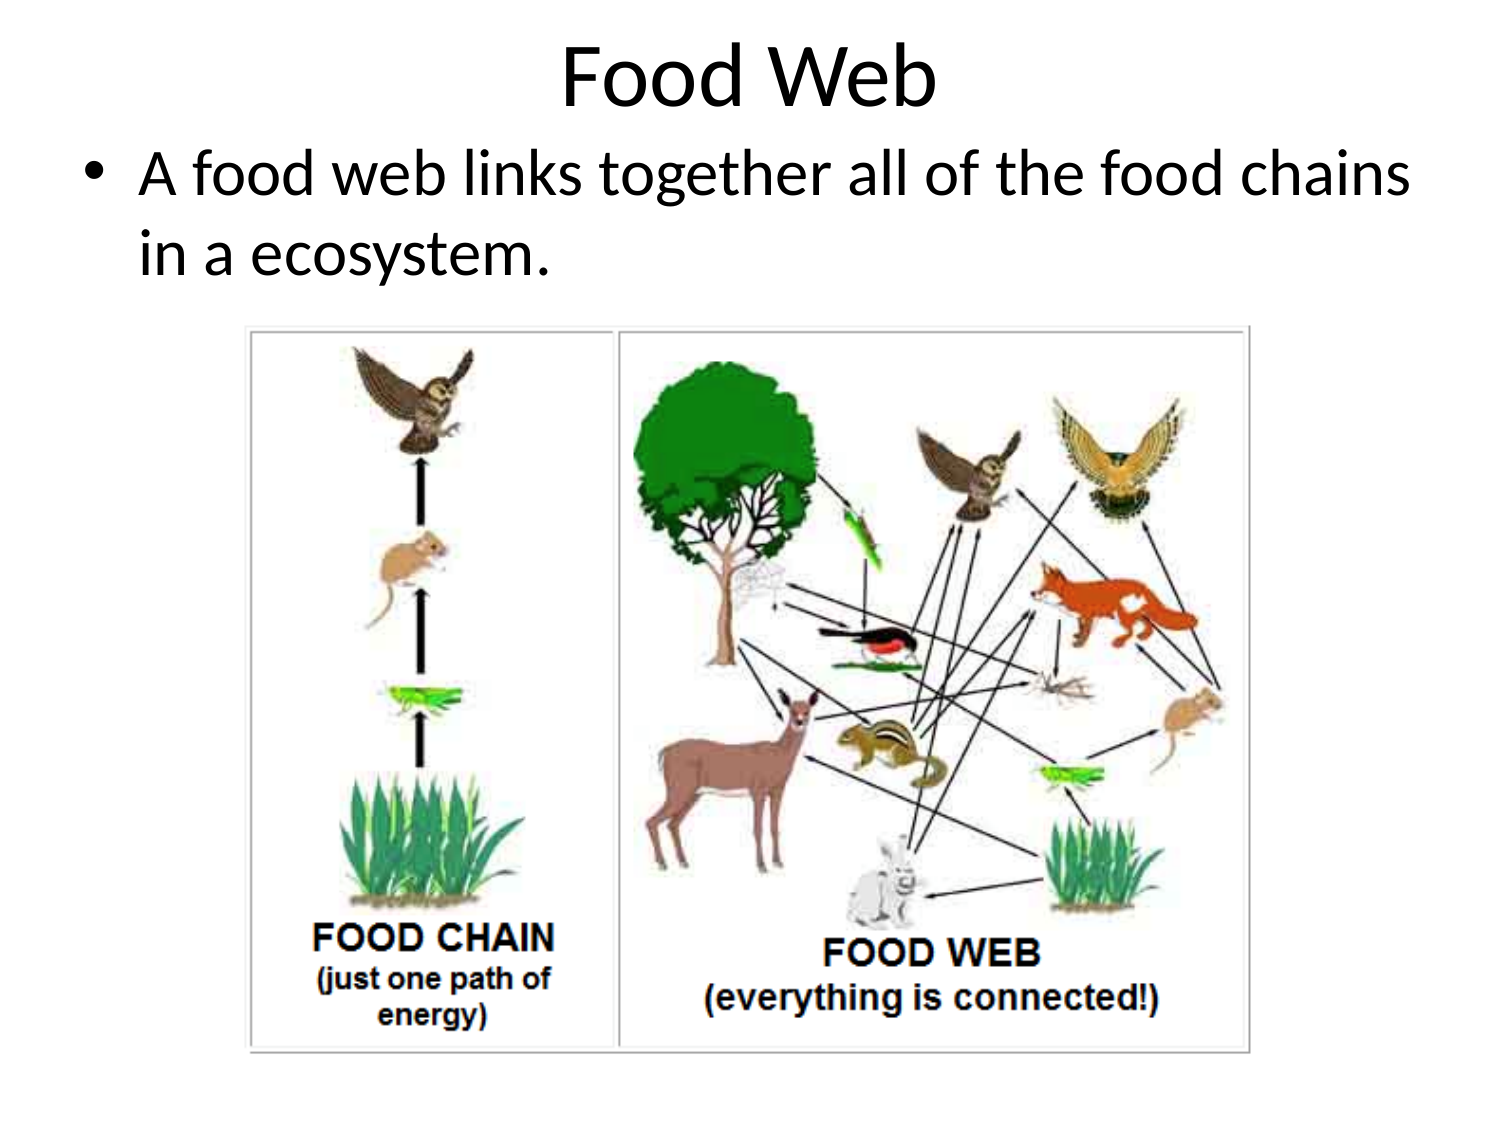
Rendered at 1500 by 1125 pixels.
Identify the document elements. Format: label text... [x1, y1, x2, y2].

list A food web links together all of the food chains in a ecosystem. [75, 121, 1425, 864]
picture [243, 323, 1268, 1074]
title Food Web [75, 0, 1425, 121]
